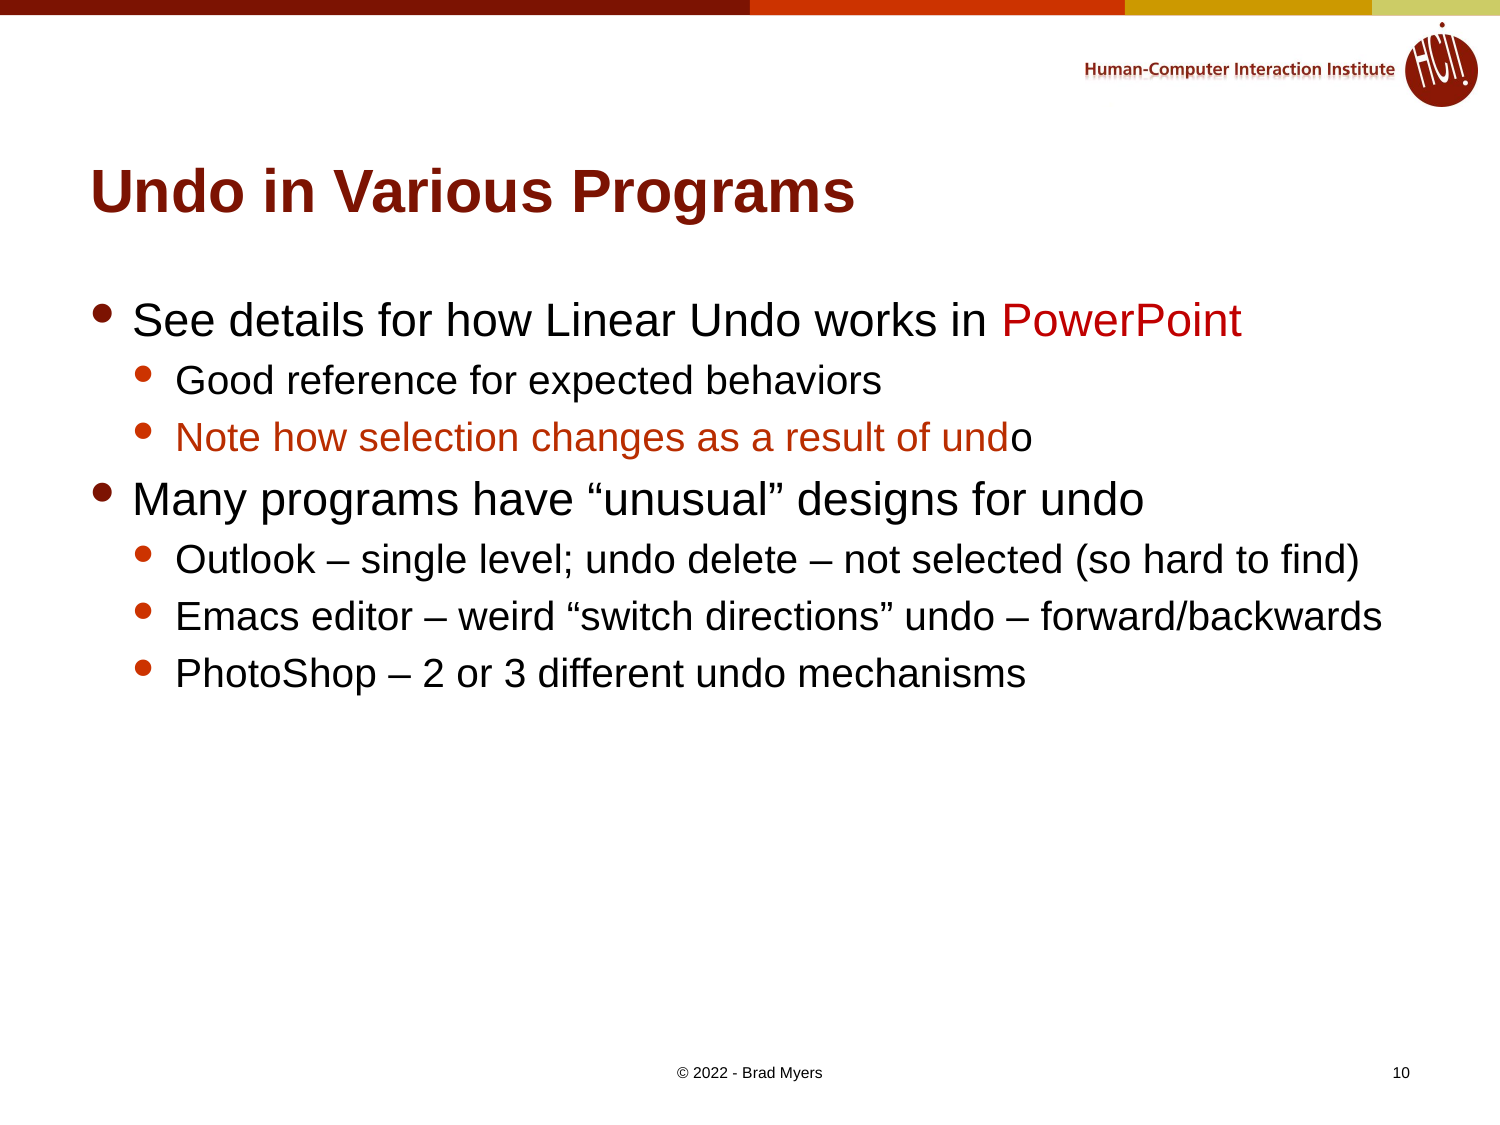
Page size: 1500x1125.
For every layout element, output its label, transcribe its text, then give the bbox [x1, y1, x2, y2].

title Undo in Various Programs [74, 19, 1313, 233]
list See details for how Linear Undo works in PowerPoint Good reference for expected behaviors Note how selection changes as a result of undo Many programs have “unusual” designs for undo Outlook – single level; undo delete – not selected (so hard to find) Emacs editor – weird “switch directions” undo – forward/backwards PhotoShop – 2 or 3 different undo mechanisms [74, 281, 1426, 1006]
picture [1313, 22, 1478, 107]
slide_number 10 [1074, 1054, 1426, 1101]
footer © 2022 - Brad Myers [457, 1054, 1043, 1101]
